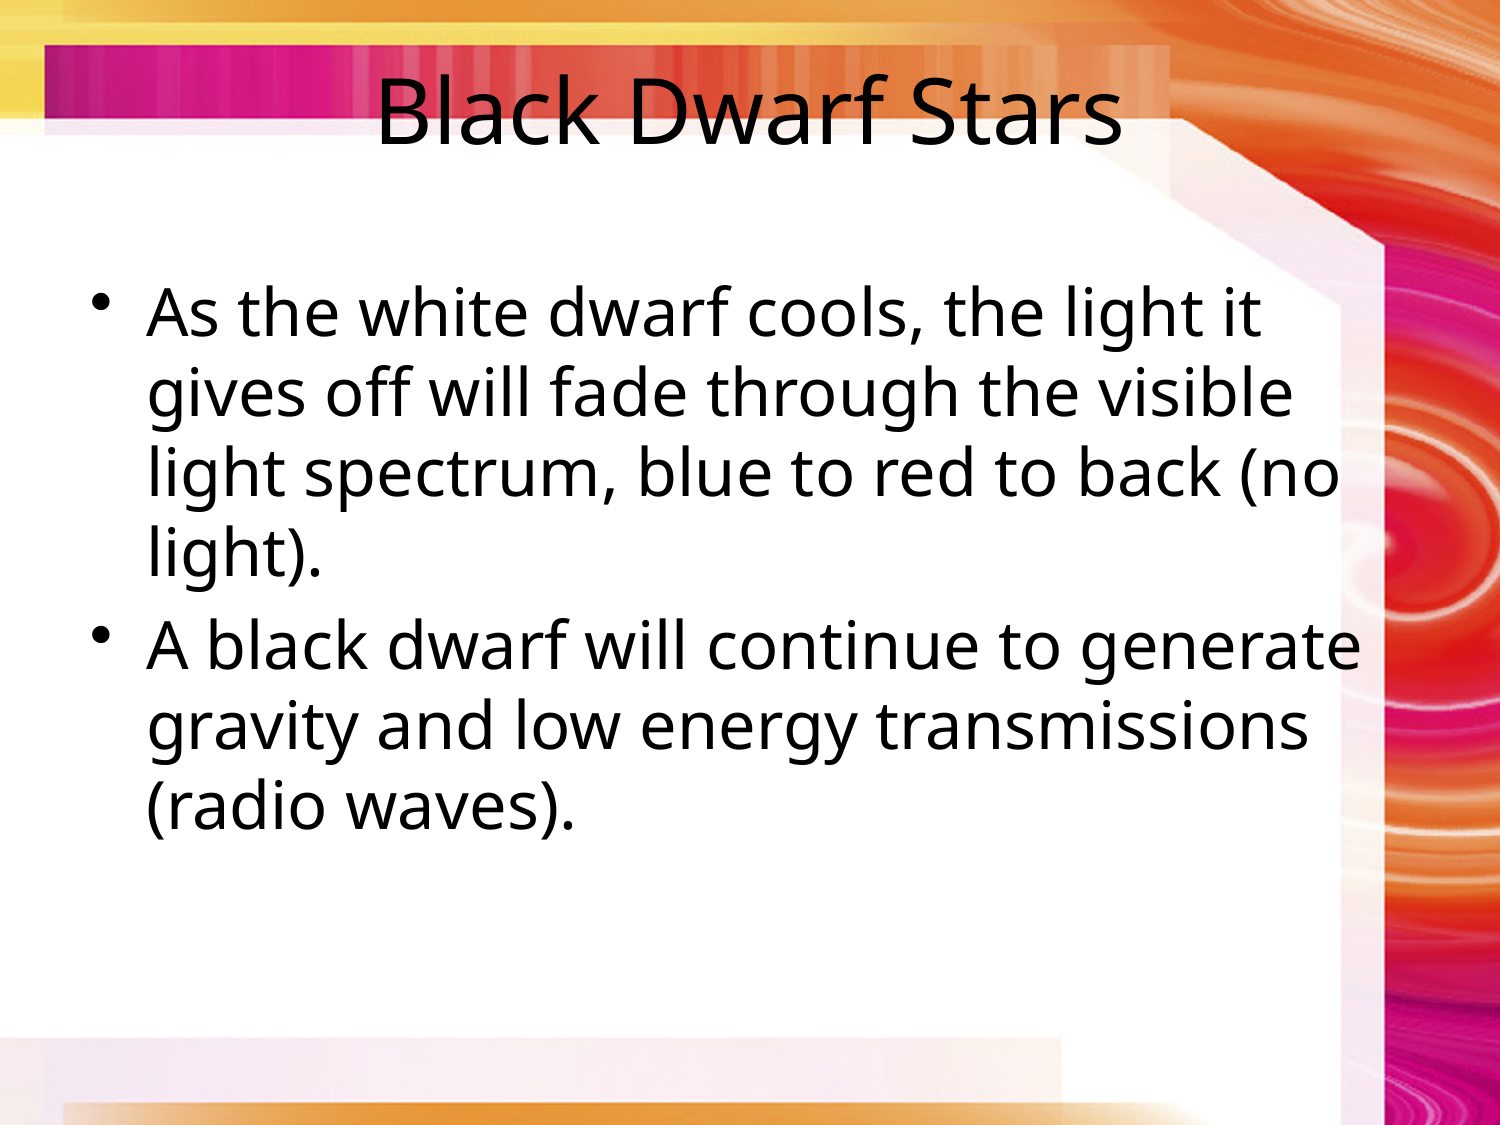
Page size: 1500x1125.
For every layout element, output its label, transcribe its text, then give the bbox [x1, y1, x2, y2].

title Black Dwarf Stars [75, 45, 1425, 233]
list As the white dwarf cools, the light it gives off will fade through the visible light spectrum, blue to red to back (no light). A black dwarf will continue to generate gravity and low energy transmissions (radio waves). [75, 262, 1425, 1005]
picture [0, 0, 1500, 1125]
